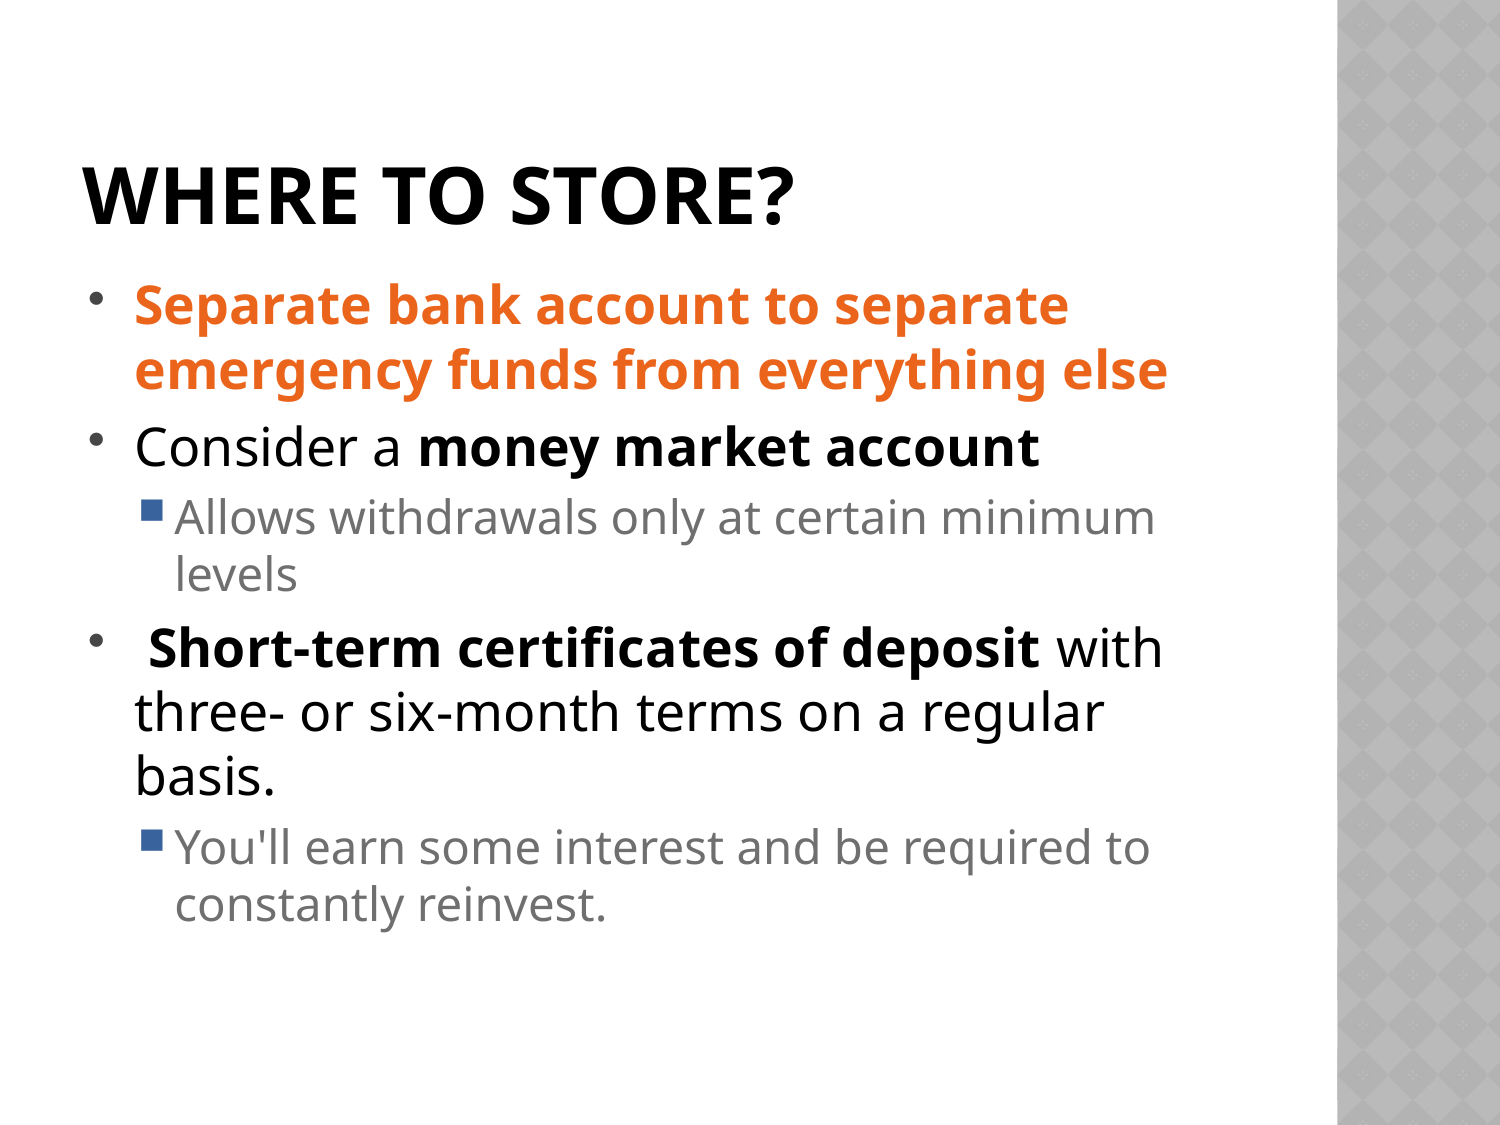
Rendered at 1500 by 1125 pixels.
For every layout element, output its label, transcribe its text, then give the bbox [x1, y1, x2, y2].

title Where to store? [75, 52, 1263, 240]
list Separate bank account to separate emergency funds from everything else Consider a money market account Allows withdrawals only at certain minimum levels Short-term certificates of deposit with three- or six-month terms on a regular basis. You'll earn some interest and be required to constantly reinvest. [75, 264, 1263, 1059]
